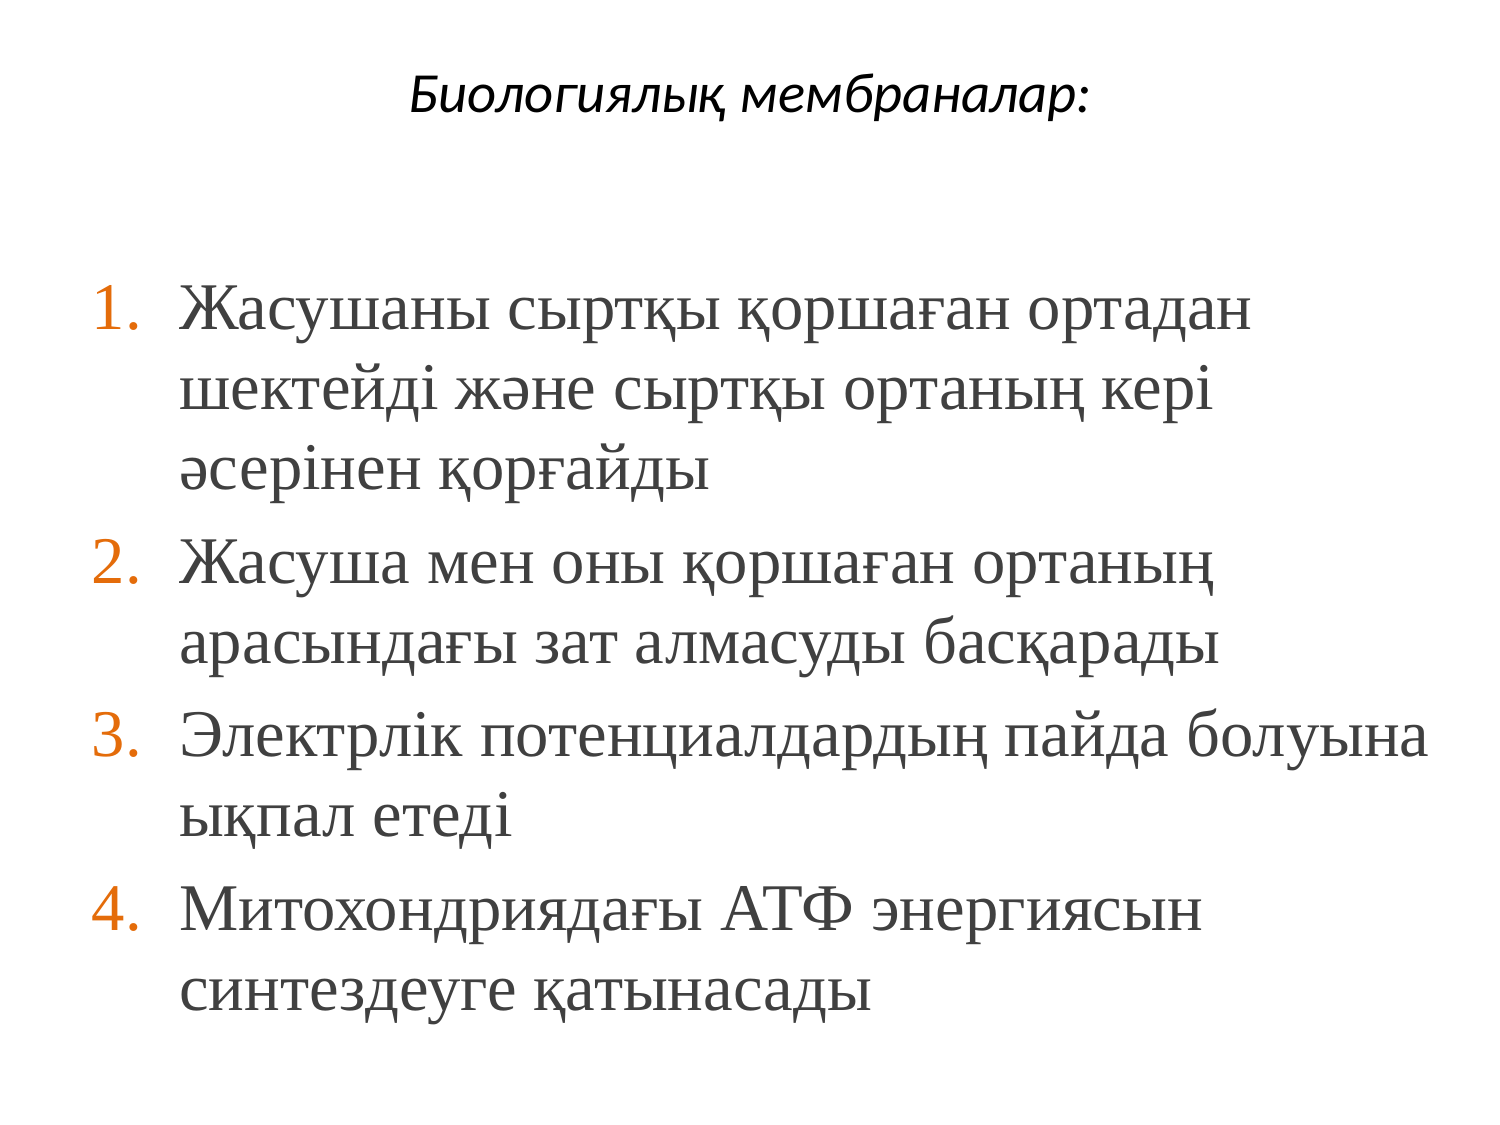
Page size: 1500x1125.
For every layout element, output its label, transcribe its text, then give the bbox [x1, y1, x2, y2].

list Жасушаны сыртқы қоршаған ортадан шектейді және сыртқы ортаның кері әсерінен қорғайды Жасуша мен оны қоршаған ортаның арасындағы зат алмасуды басқарады Электрлік потенциалдардың пайда болуына ықпал етеді Митохондриядағы АТФ энергиясын синтездеуге қатынасады [76, 255, 1483, 1059]
title Биологиялық мембраналар: [75, 47, 1425, 131]
